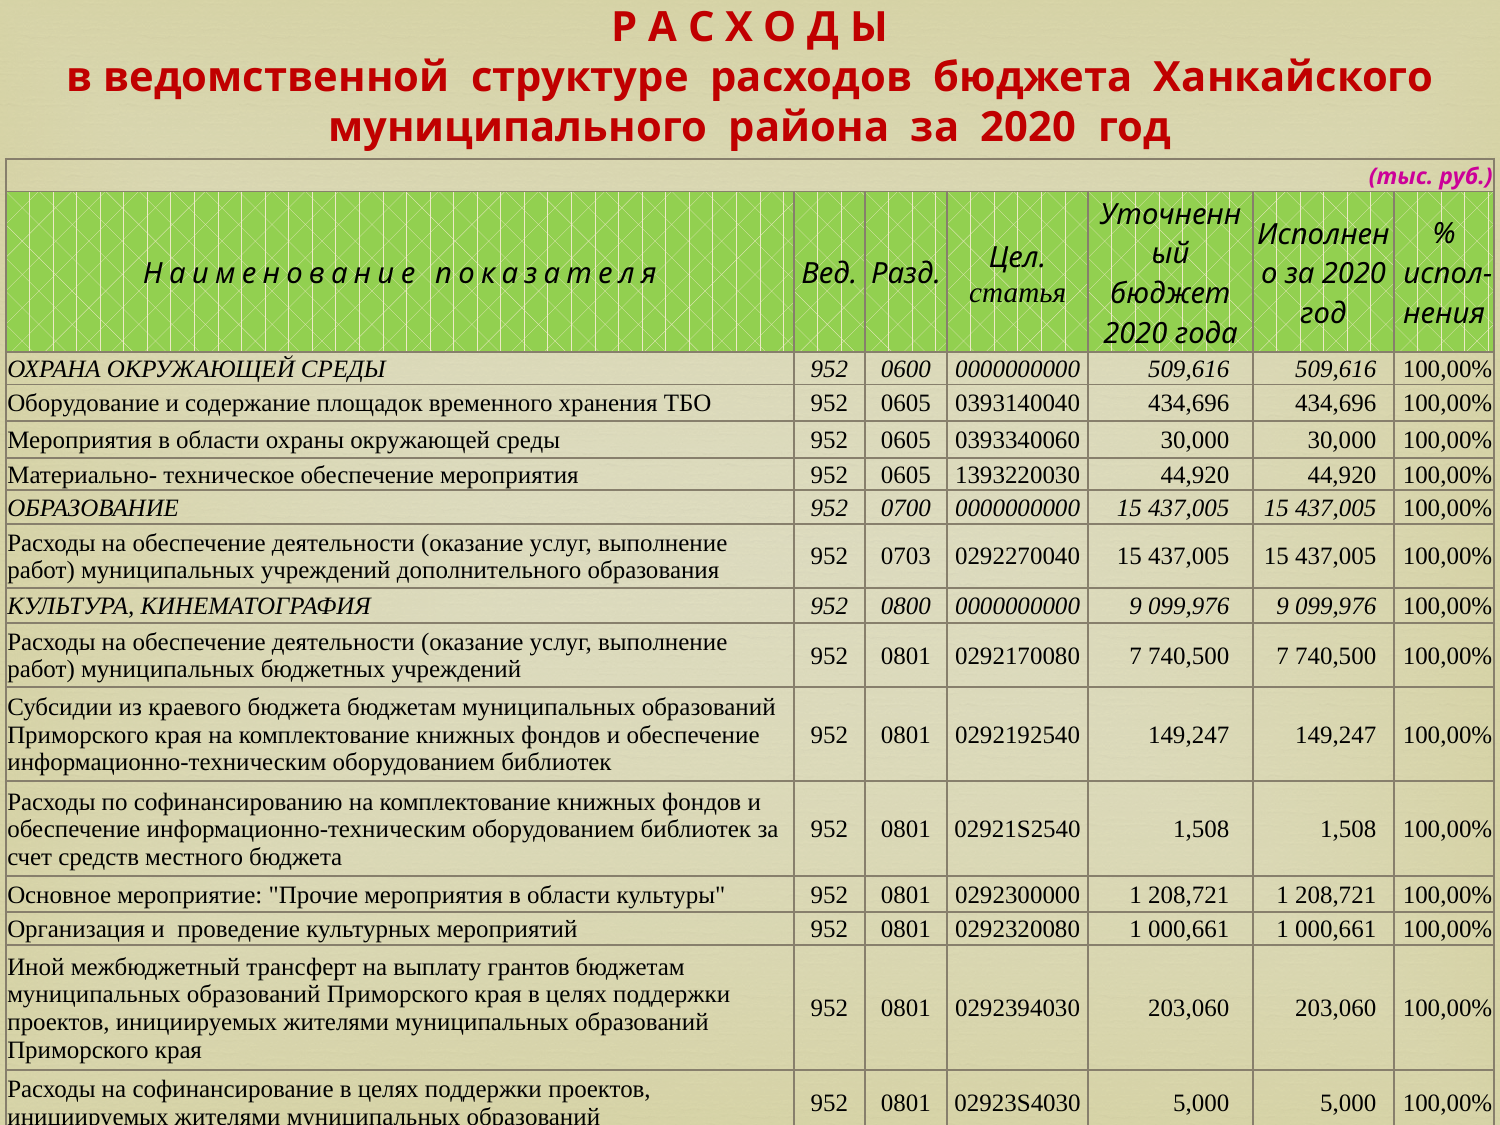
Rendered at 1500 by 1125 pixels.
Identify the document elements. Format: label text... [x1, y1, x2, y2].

table_cell 434,696 [1089, 385, 1252, 420]
table_cell 0801 [866, 913, 946, 944]
table_cell 100,00% [1395, 782, 1493, 875]
table_cell 1 208,721 [1089, 877, 1252, 911]
table_cell Наименование показателя [7, 192, 793, 351]
table_cell Исполнено за 2020 год [1254, 192, 1393, 351]
table_cell 44,920 [1254, 459, 1393, 489]
table_cell 1393220030 [948, 459, 1087, 489]
table_cell Расходы на обеспечение деятельности (оказание услуг, выполнение работ) муниципальных бюджетных учреждений [7, 624, 793, 686]
table_cell 100,00% [1395, 1071, 1493, 1125]
table_cell 100,00% [1395, 422, 1493, 457]
table_cell 0801 [866, 877, 946, 911]
table_cell 0292394030 [948, 946, 1087, 1069]
table_cell 5,000 [1089, 1071, 1252, 1125]
table_cell 100,00% [1395, 688, 1493, 780]
table_cell 509,616 [1254, 353, 1393, 384]
table_cell 0393140040 [948, 385, 1087, 420]
table_cell 0292170080 [948, 624, 1087, 686]
table_cell 952 [795, 946, 864, 1069]
table_cell 1 000,661 [1254, 913, 1393, 944]
table_cell 0292192540 [948, 688, 1087, 780]
table_cell 952 [795, 422, 864, 457]
table_cell Разд. [866, 192, 946, 351]
table_cell 5,000 [1254, 1071, 1393, 1125]
table_cell 15 437,005 [1254, 525, 1393, 587]
table_cell 0393340060 [948, 422, 1087, 457]
table_cell 0292270040 [948, 525, 1087, 587]
table_cell 0700 [866, 491, 946, 523]
table_cell 0605 [866, 385, 946, 420]
table_cell 952 [795, 459, 864, 489]
table_cell Организация и проведение культурных мероприятий [7, 913, 793, 944]
table_cell 0800 [866, 589, 946, 622]
table_cell 30,000 [1254, 422, 1393, 457]
table_cell Оборудование и содержание площадок временного хранения ТБО [7, 385, 793, 420]
table_cell ОХРАНА ОКРУЖАЮЩЕЙ СРЕДЫ [7, 353, 793, 384]
table_cell 203,060 [1089, 946, 1252, 1069]
table_cell 952 [795, 525, 864, 587]
table_header (тыс. руб.) [7, 160, 1493, 191]
table_cell 203,060 [1254, 946, 1393, 1069]
table_cell Мероприятия в области охраны окружающей среды [7, 422, 793, 457]
table_cell % испол-нения [1395, 192, 1493, 351]
table_cell 1 000,661 [1089, 913, 1252, 944]
table_cell 952 [795, 589, 864, 622]
table_cell 100,00% [1395, 459, 1493, 489]
table_cell 15 437,005 [1254, 491, 1393, 523]
table_cell 952 [795, 385, 864, 420]
table_cell 952 [795, 491, 864, 523]
table_cell 509,616 [1089, 353, 1252, 384]
table_cell 0605 [866, 422, 946, 457]
table_cell Расходы по софинансированию на комплектование книжных фондов и обеспечение информационно-техническим оборудованием библиотек за счет средств местного бюджета [7, 782, 793, 875]
table_cell 100,00% [1395, 946, 1493, 1069]
table_cell 0703 [866, 525, 946, 587]
table_cell 1 208,721 [1254, 877, 1393, 911]
table_cell 0801 [866, 1071, 946, 1125]
table_cell Расходы на обеспечение деятельности (оказание услуг, выполнение работ) муниципальных учреждений дополнительного образования [7, 525, 793, 587]
table_cell Уточненный бюджет 2020 года [1089, 192, 1252, 351]
table_cell 952 [795, 353, 864, 384]
table_cell 952 [795, 782, 864, 875]
table_cell 0605 [866, 459, 946, 489]
table_cell 02921S2540 [948, 782, 1087, 875]
table_cell 7 740,500 [1254, 624, 1393, 686]
table_cell 0000000000 [948, 589, 1087, 622]
table_cell 100,00% [1395, 353, 1493, 384]
table_cell 44,920 [1089, 459, 1252, 489]
table_cell КУЛЬТУРА, КИНЕМАТОГРАФИЯ [7, 589, 793, 622]
table_cell 952 [795, 688, 864, 780]
table_cell 149,247 [1254, 688, 1393, 780]
table_cell 100,00% [1395, 385, 1493, 420]
table_cell 100,00% [1395, 491, 1493, 523]
table_cell 0000000000 [948, 353, 1087, 384]
table_cell 952 [795, 913, 864, 944]
table_cell ОБРАЗОВАНИЕ [7, 491, 793, 523]
table_cell 0000000000 [948, 491, 1087, 523]
table_cell 9 099,976 [1089, 589, 1252, 622]
table_cell 0801 [866, 782, 946, 875]
table_cell 952 [795, 624, 864, 686]
table_cell 0801 [866, 688, 946, 780]
table_cell Вед. [795, 192, 864, 351]
table_cell Цел. статья [948, 192, 1087, 351]
table_cell 30,000 [1089, 422, 1252, 457]
table_cell 100,00% [1395, 525, 1493, 587]
table_cell 952 [795, 877, 864, 911]
table_cell Расходы на софинансирование в целях поддержки проектов, инициируемых жителями муниципальных образований [7, 1071, 793, 1125]
table_cell 15 437,005 [1089, 525, 1252, 587]
table_cell Основное мероприятие: "Прочие мероприятия в области культуры" [7, 877, 793, 911]
table_cell 149,247 [1089, 688, 1252, 780]
table_cell 7 740,500 [1089, 624, 1252, 686]
table_cell 100,00% [1395, 589, 1493, 622]
table_cell 952 [795, 1071, 864, 1125]
table_cell Материально- техническое обеспечение мероприятия [7, 459, 793, 489]
title Р А С Х О Д Ы в ведомственной структуре расходов бюджета Ханкайского муниципального района за 2020 год [0, 0, 1500, 149]
table_cell 0292300000 [948, 877, 1087, 911]
table_cell 0801 [866, 946, 946, 1069]
table_cell 100,00% [1395, 913, 1493, 944]
table_cell 15 437,005 [1089, 491, 1252, 523]
table_cell 0600 [866, 353, 946, 384]
table_cell 1,508 [1254, 782, 1393, 875]
table_cell 0292320080 [948, 913, 1087, 944]
table_cell Иной межбюджетный трансферт на выплату грантов бюджетам муниципальных образований Приморского края в целях поддержки проектов, инициируемых жителями муниципальных образований Приморского края [7, 946, 793, 1069]
table_cell 1,508 [1089, 782, 1252, 875]
table_cell Субсидии из краевого бюджета бюджетам муниципальных образований Приморского края на комплектование книжных фондов и обеспечение информационно-техническим оборудованием библиотек [7, 688, 793, 780]
table_cell 02923S4030 [948, 1071, 1087, 1125]
table_cell 9 099,976 [1254, 589, 1393, 622]
table_cell 434,696 [1254, 385, 1393, 420]
table_cell 0801 [866, 624, 946, 686]
table_cell 100,00% [1395, 624, 1493, 686]
table_cell 100,00% [1395, 877, 1493, 911]
